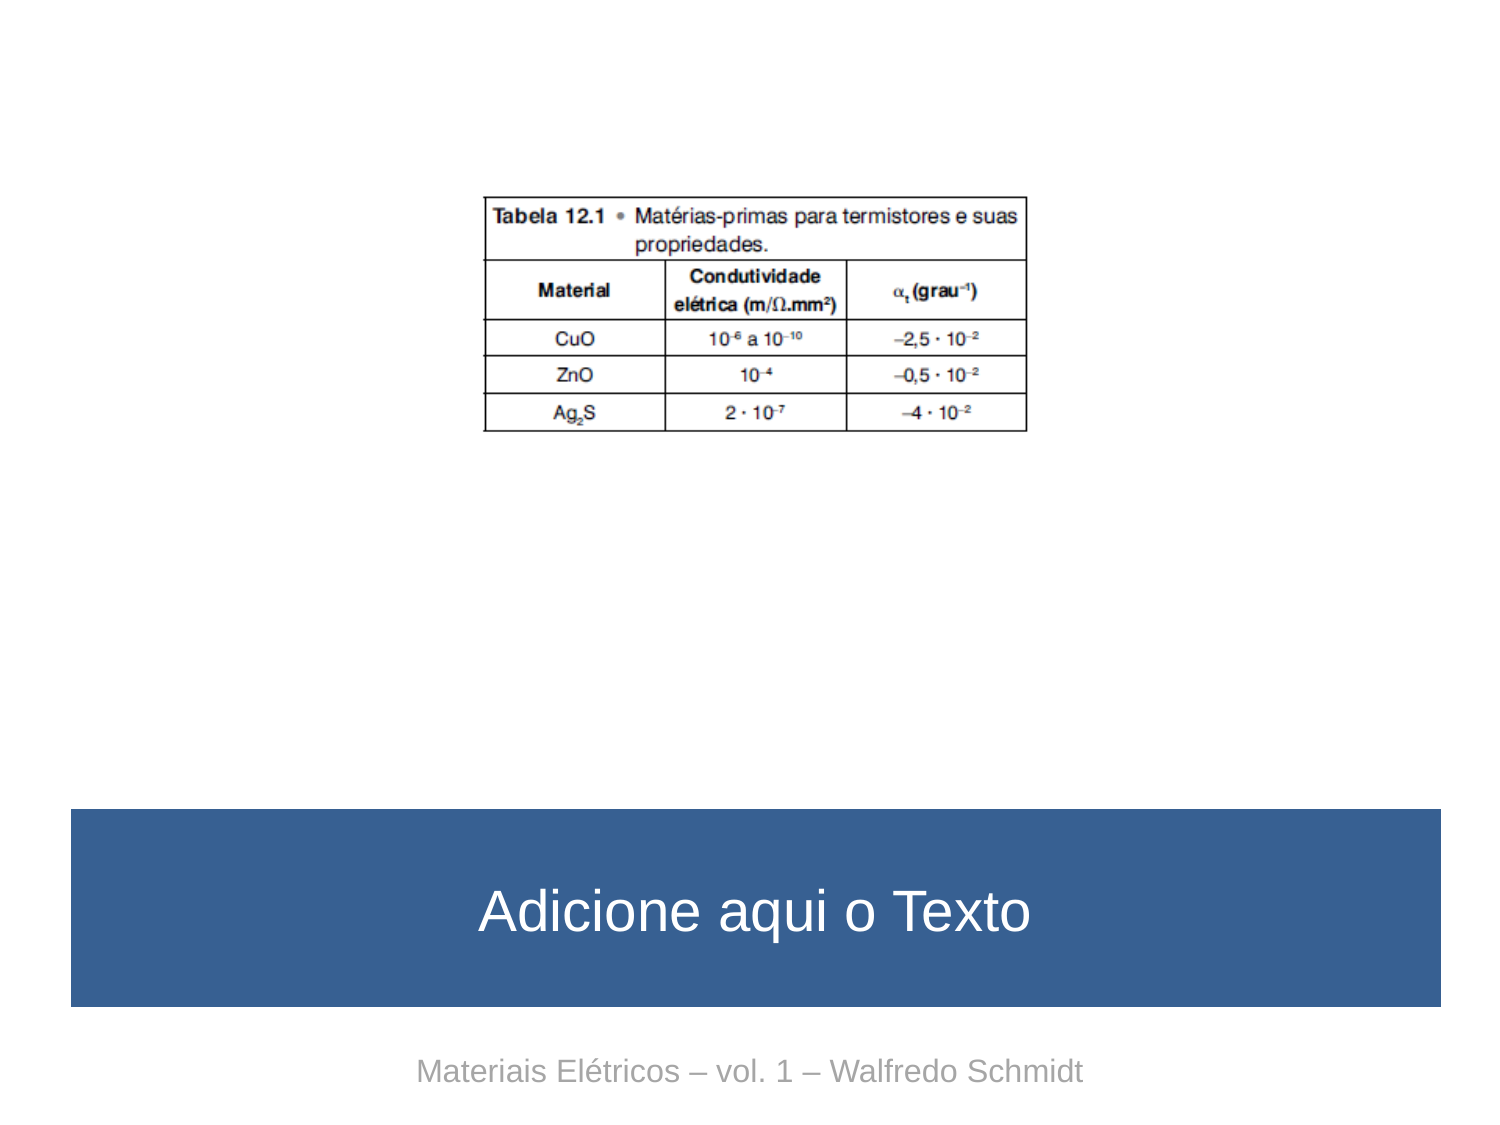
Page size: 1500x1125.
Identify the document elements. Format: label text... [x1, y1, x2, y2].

footer Materiais Elétricos – vol. 1 – Walfredo Schmidt [0, 1042, 1500, 1103]
text_box Adicione aqui o Texto [70, 808, 1442, 1008]
picture [459, 178, 1040, 444]
